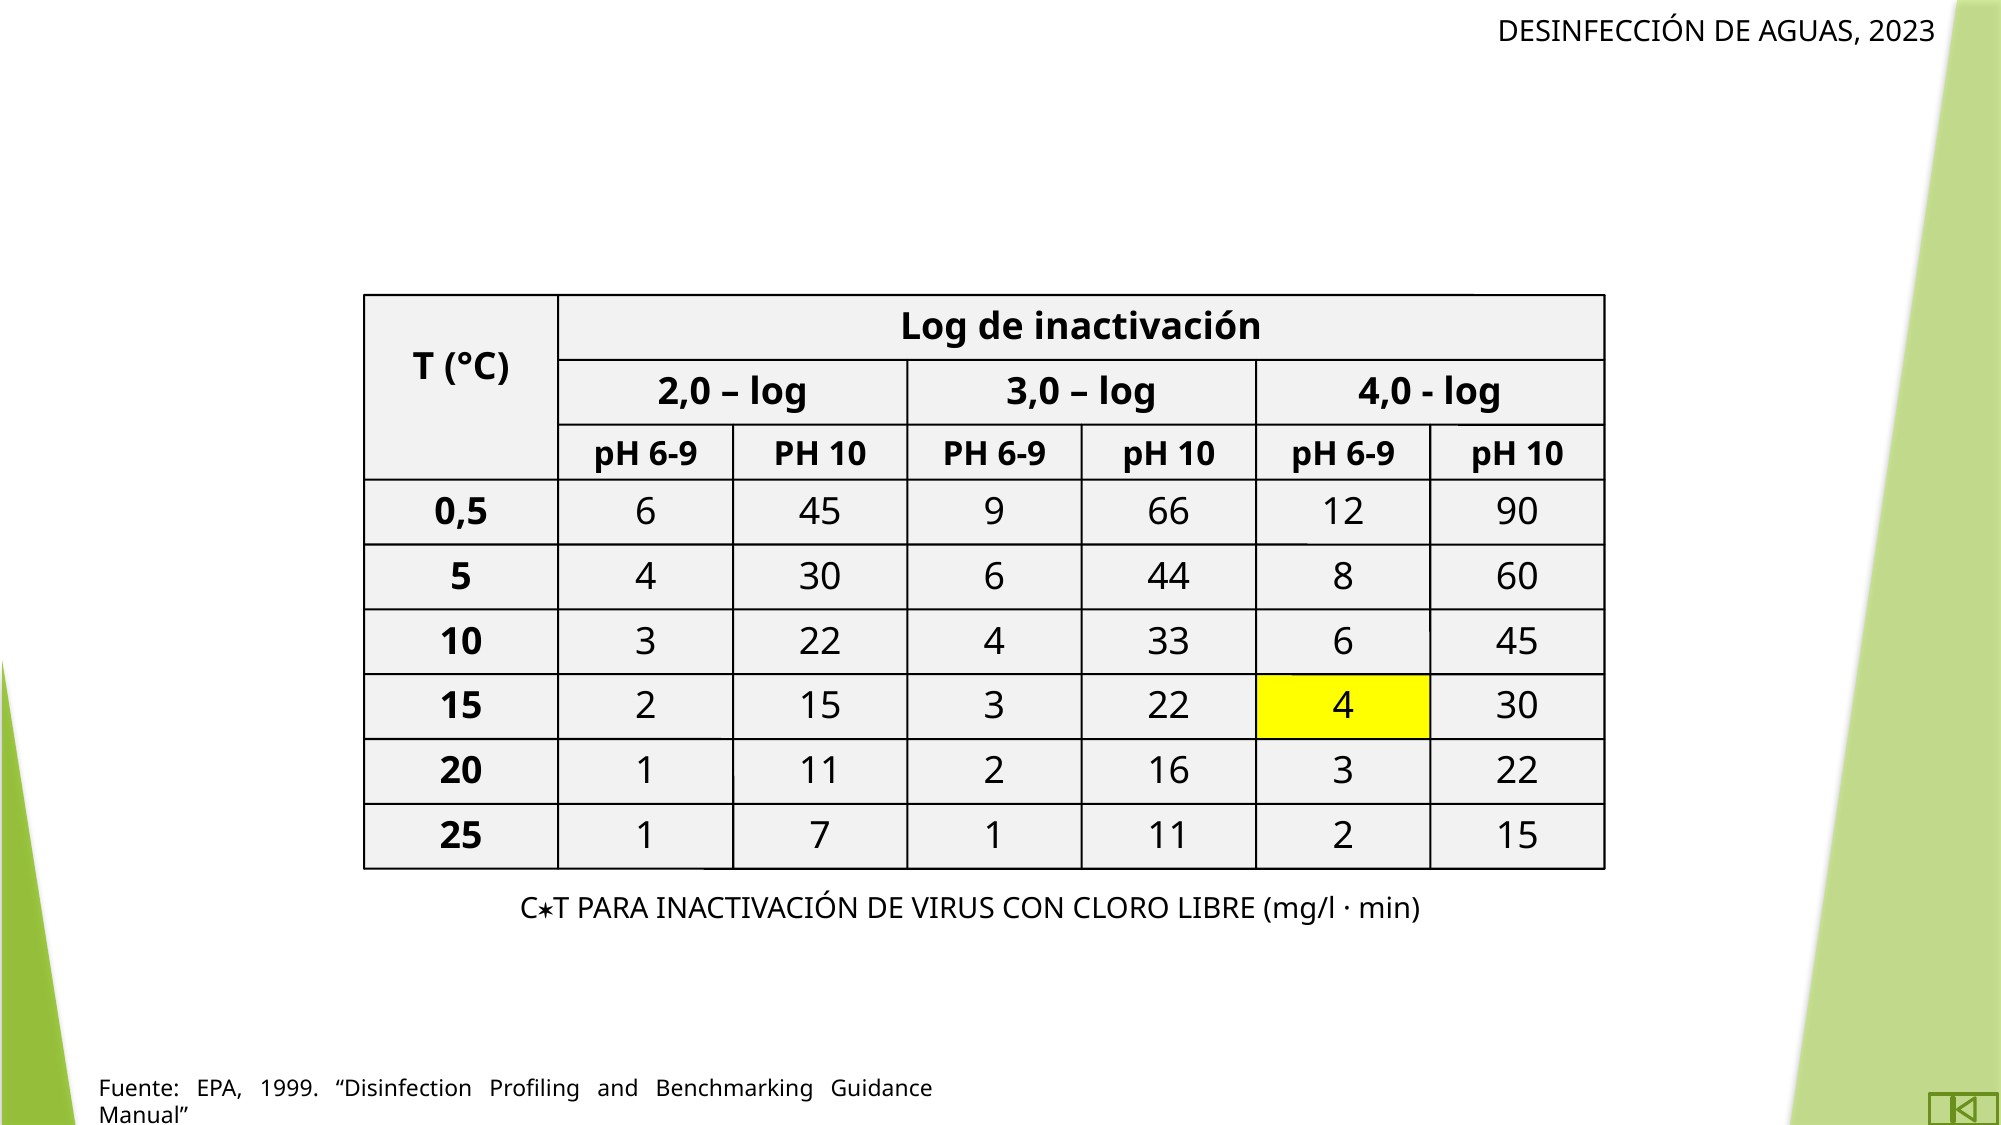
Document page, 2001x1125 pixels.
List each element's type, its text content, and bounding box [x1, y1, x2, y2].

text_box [363, 294, 1605, 870]
text_box Fuente: EPA, 1999. “Disinfection Profiling and Benchmarking Guidance Manual” [84, 1065, 949, 1125]
text_box CT PARA INACTIVACIÓN DE VIRUS CON CLORO LIBRE (mg/l · min) [220, 881, 1721, 932]
